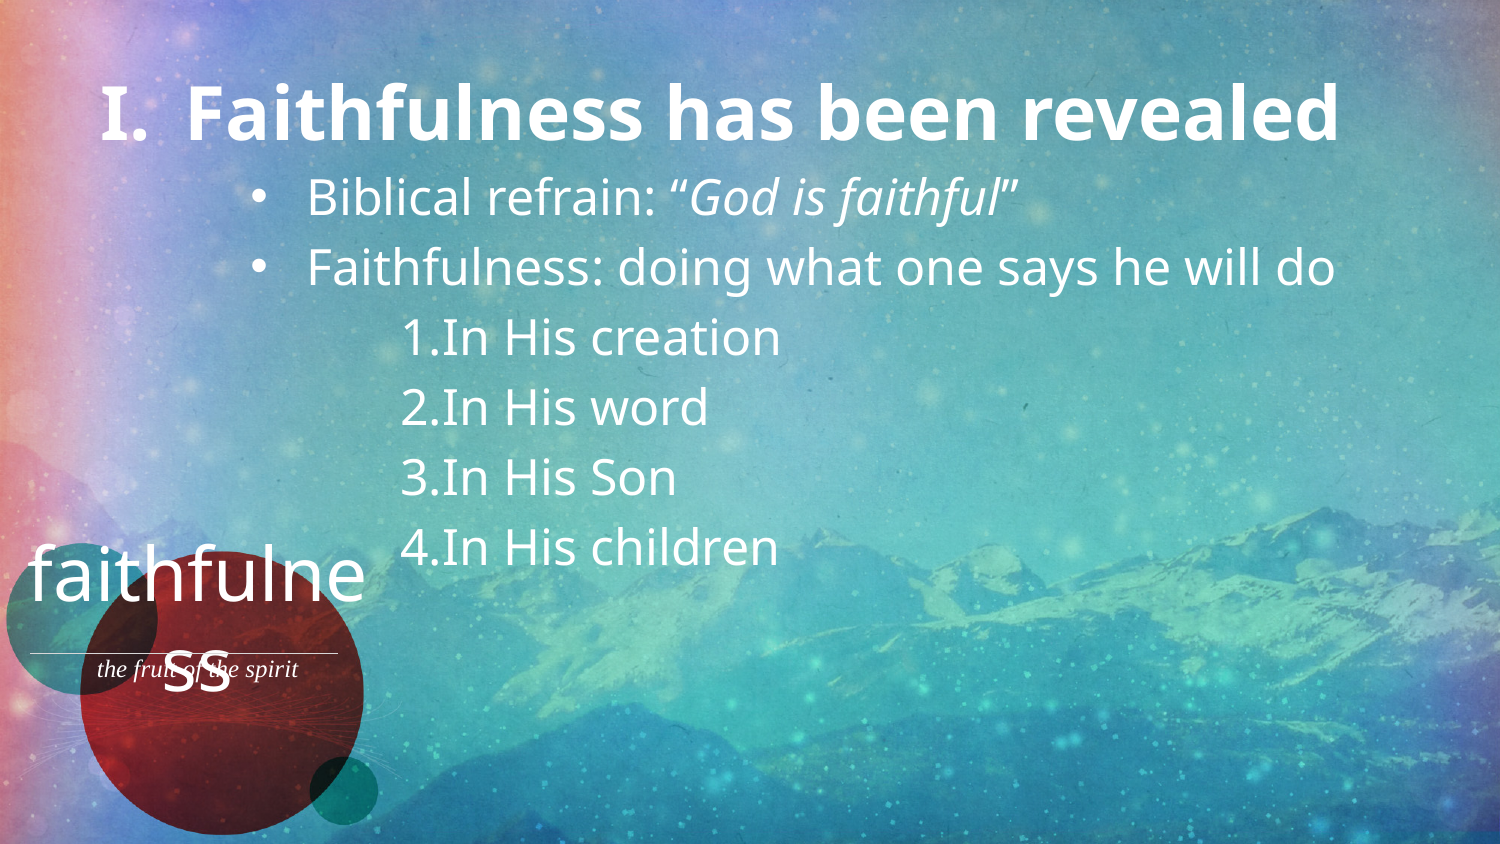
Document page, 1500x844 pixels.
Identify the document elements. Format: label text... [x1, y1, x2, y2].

picture [0, 0, 1500, 844]
text_box the fruit of the spirit [0, 675, 396, 685]
list Faithfulness has been revealed Biblical refrain: “God is faithful” Faithfulness: doing what one says he will do In His creation In His word In His Son In His children [85, 58, 1424, 785]
text_box faithfulness [0, 558, 396, 675]
